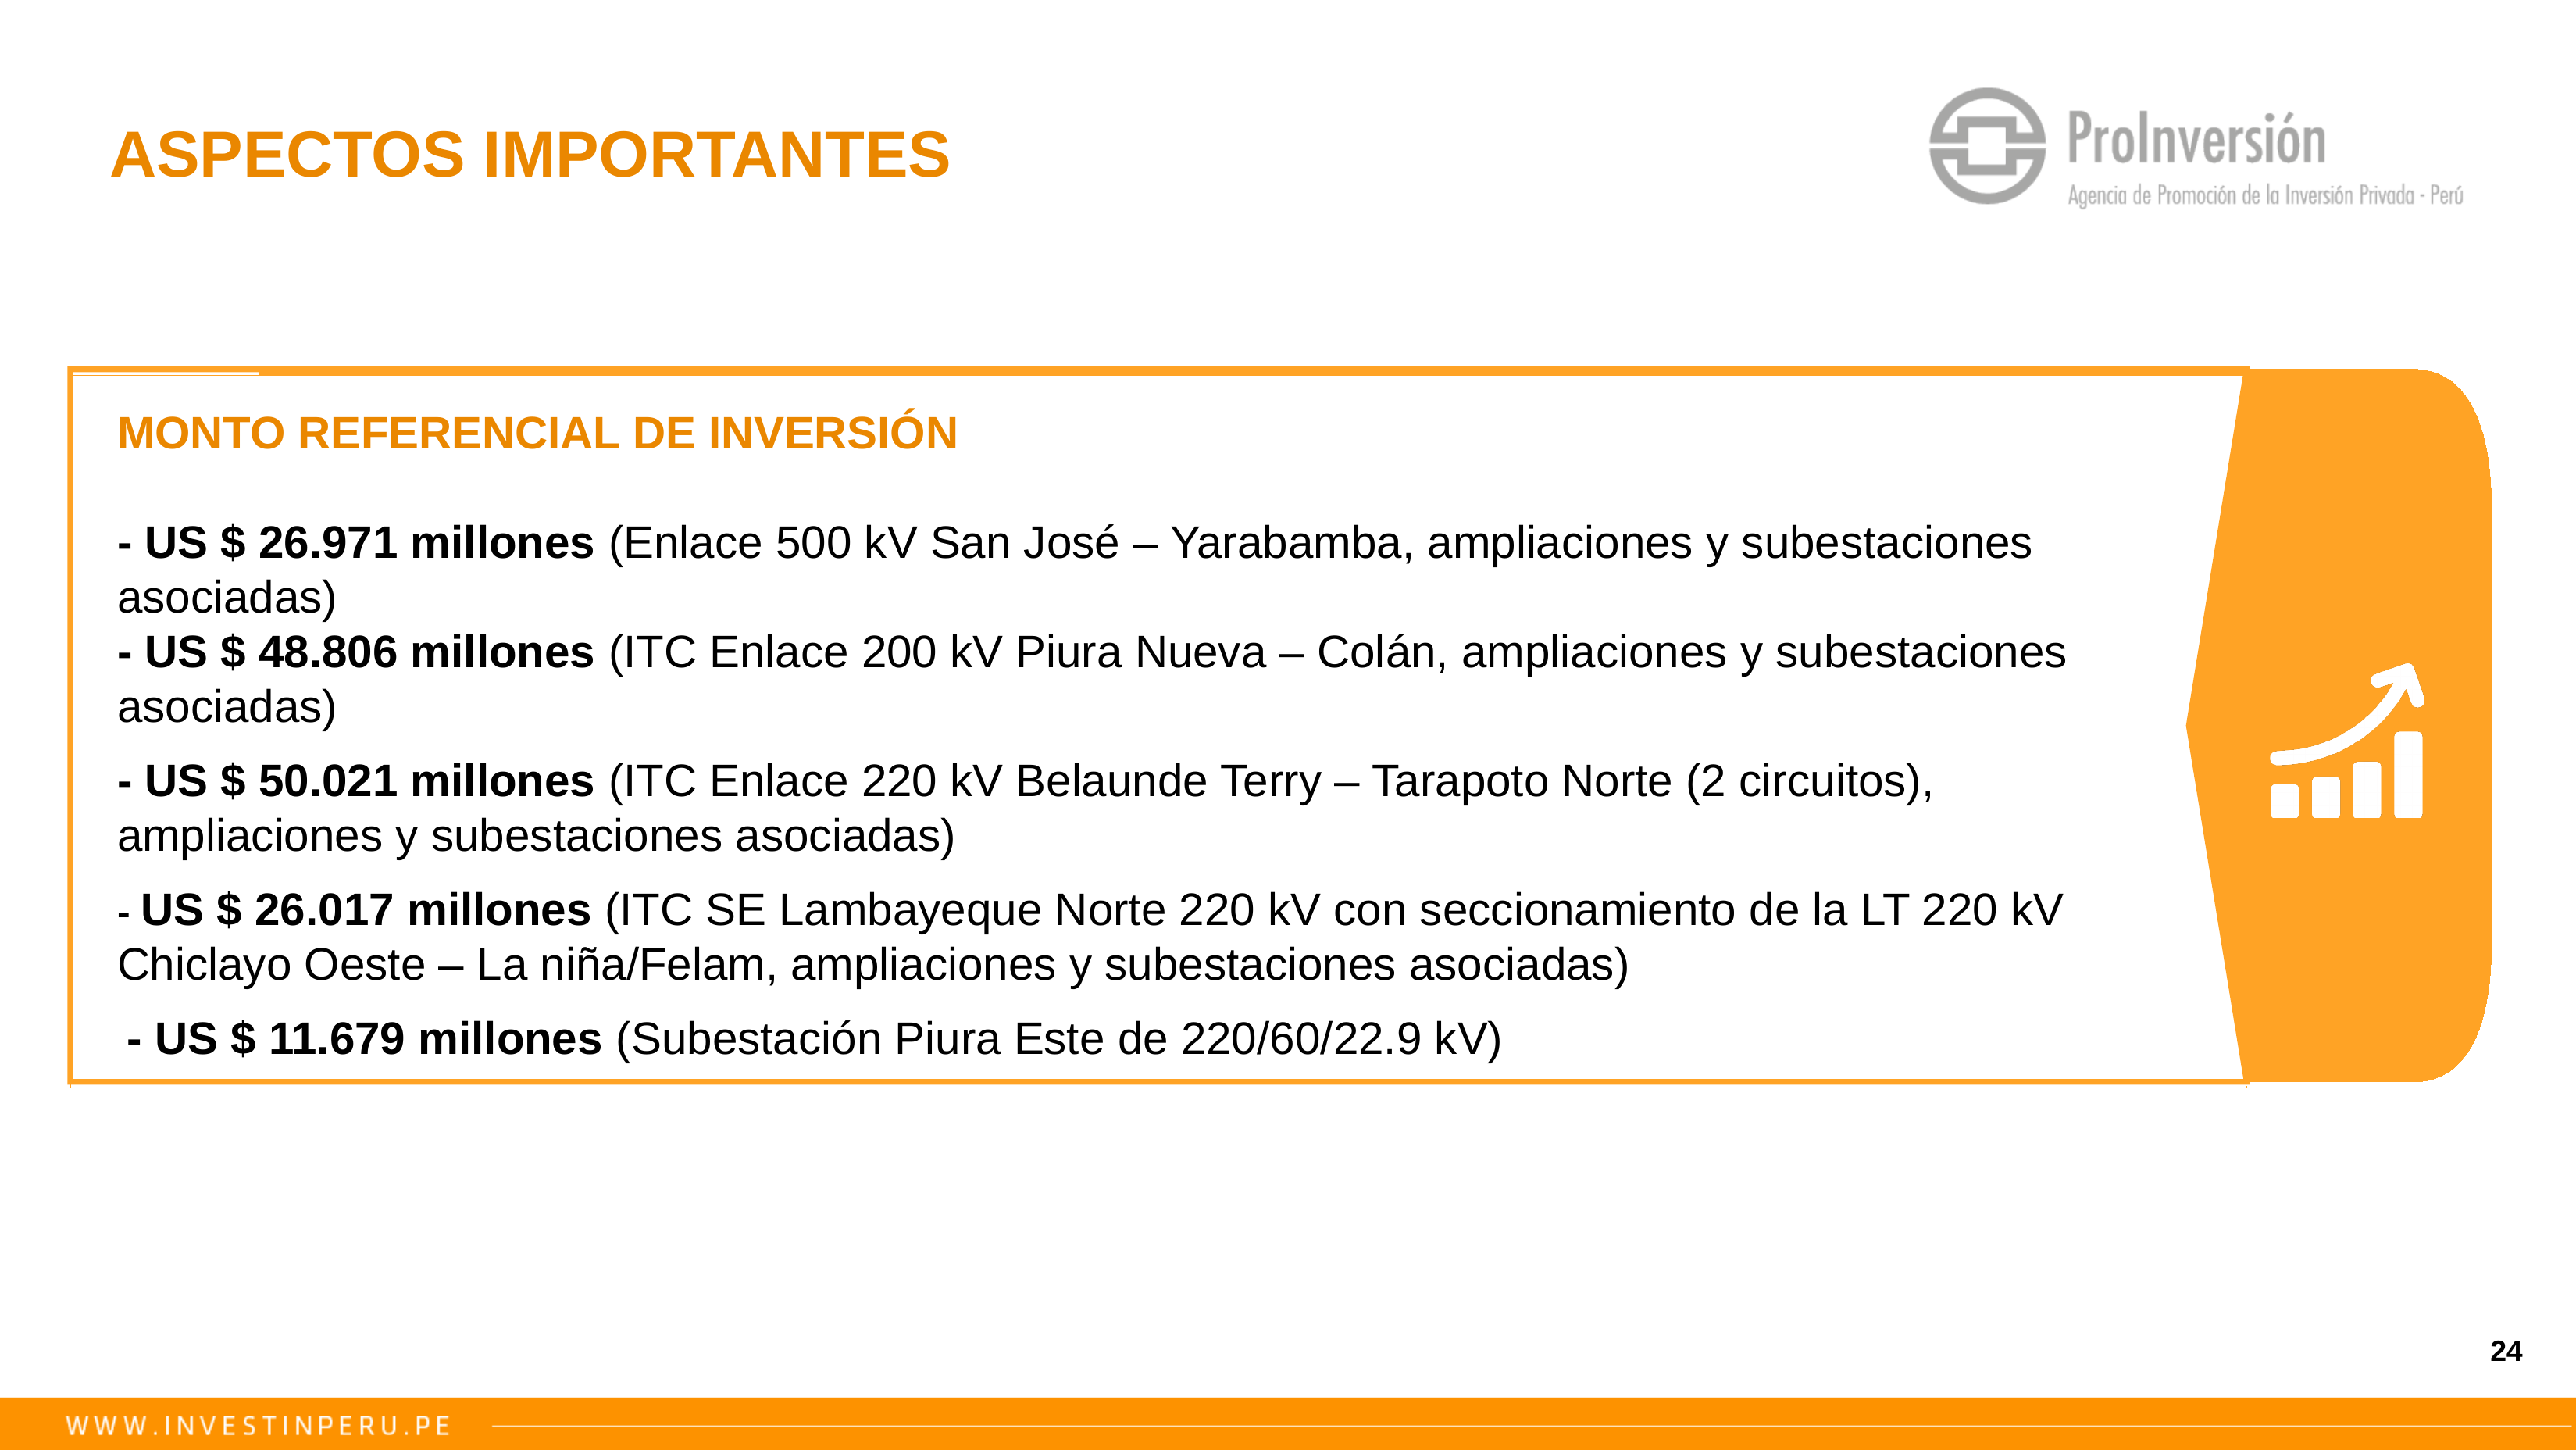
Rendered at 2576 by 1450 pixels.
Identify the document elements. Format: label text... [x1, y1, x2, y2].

text_box [70, 369, 2247, 1082]
text_box 24 [2341, 1326, 2535, 1395]
text_box [2190, 369, 2492, 1082]
text_box [2164, 1082, 2247, 1088]
text_box ASPECTOS IMPORTANTES [98, 105, 964, 195]
text_box MONTO REFERENCIAL DE INVERSIÓN - US $ 26.971 millones (Enlace 500 kV San José – Yarabamba, ampliaciones y subestaciones asociadas) - US $ 48.806 millones (ITC Enlace 200 kV Piura Nueva – Colán, ampliaciones y subestaciones asociadas) - US $ 50.021 millones (ITC Enlace 220 kV Belaunde Terry – Tarapoto Norte (2 circuitos), ampliaciones y subestaciones asociadas) - US $ 26.017 millones (ITC SE Lambayeque Norte 220 kV con seccionamiento de la LT 220 kV Chiclayo Oeste – La niña/Felam, ampliaciones y subestaciones asociadas) - US $ 11.679 millones (Subestación Piura Este de 220/60/22.9 kV) [47, 397, 2164, 1136]
picture [0, 0, 2576, 1450]
